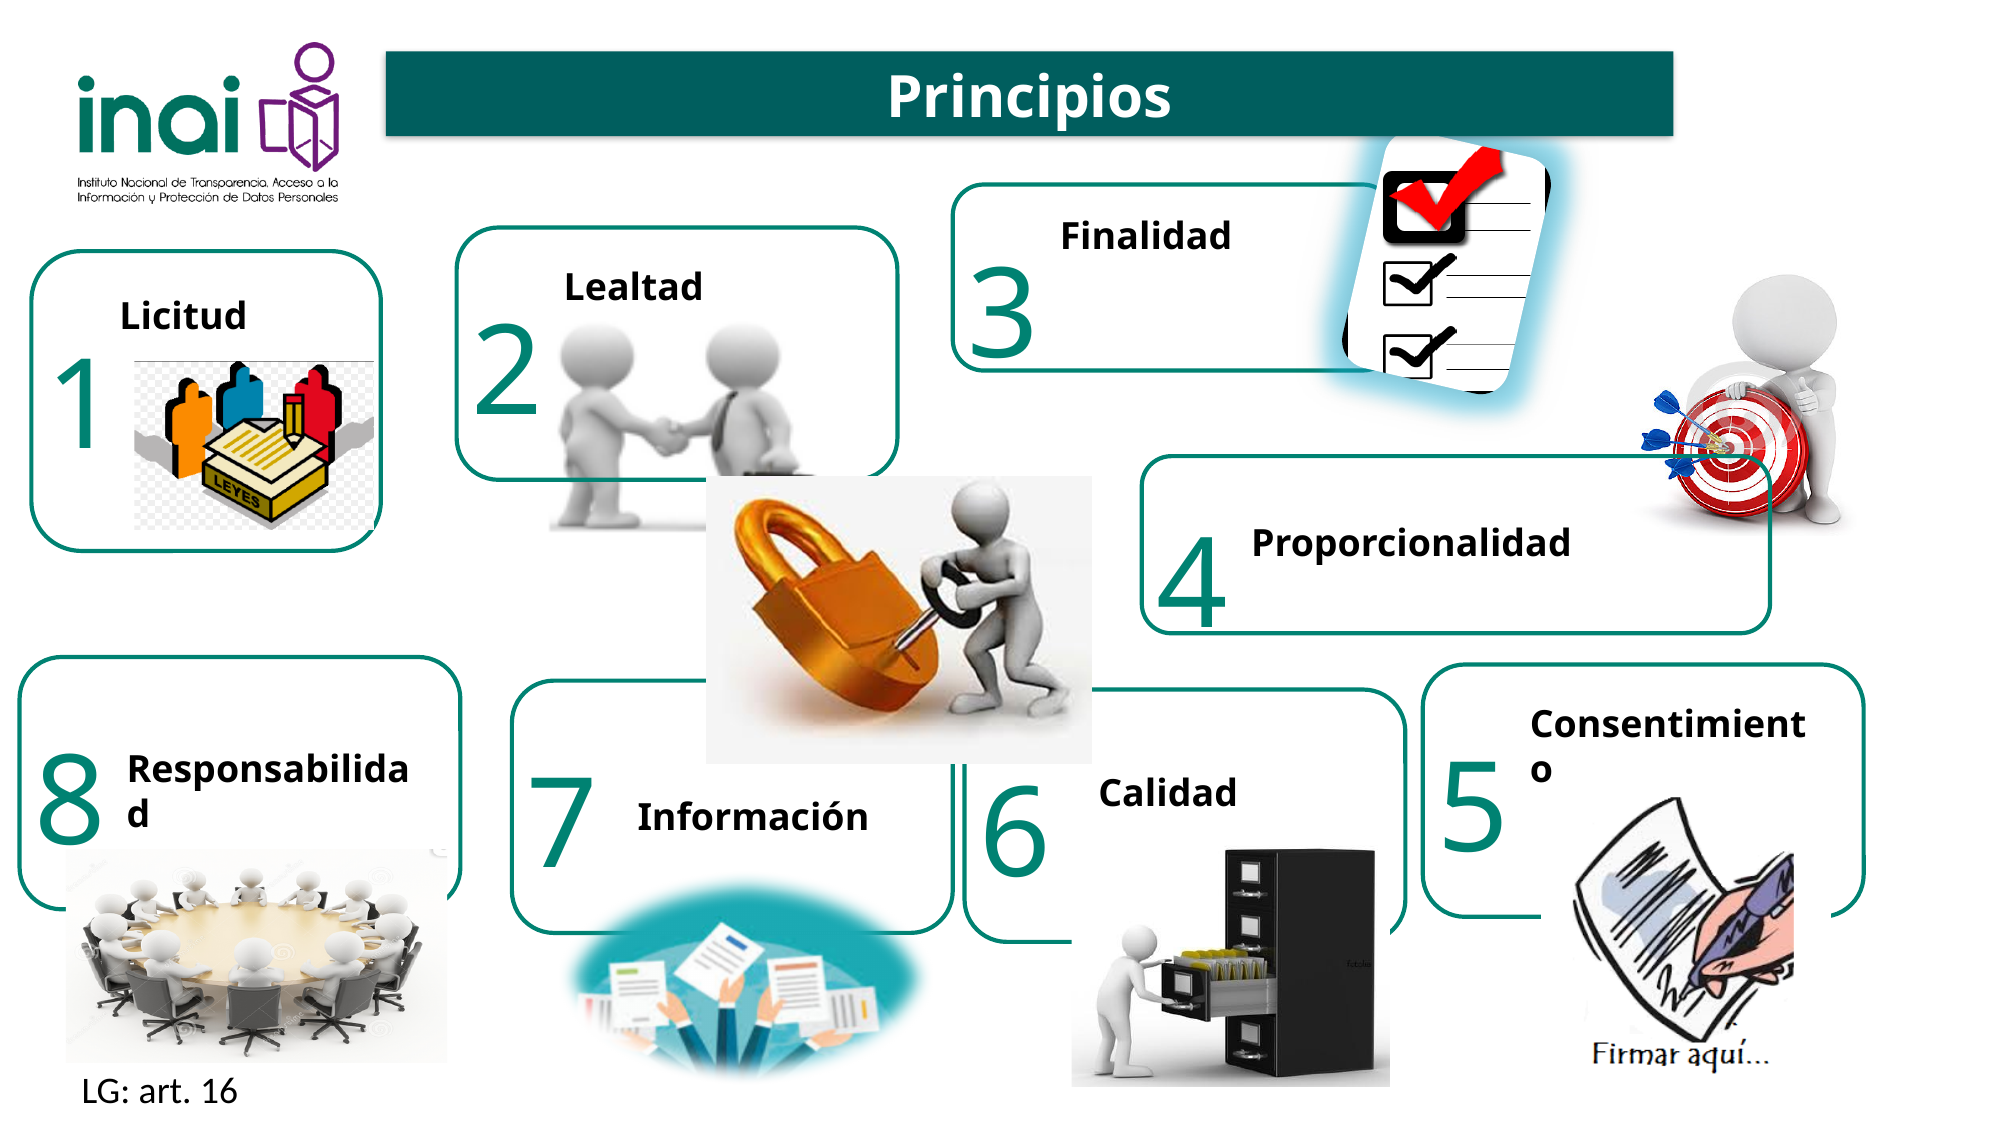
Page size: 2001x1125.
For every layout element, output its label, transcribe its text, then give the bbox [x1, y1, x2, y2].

picture [1071, 835, 1391, 1087]
picture [527, 476, 1092, 764]
picture [78, 42, 339, 204]
picture [134, 361, 375, 530]
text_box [19, 656, 461, 910]
picture [65, 848, 448, 1063]
text_box LG: art. 16 [66, 1070, 254, 1119]
text_box Principios [385, 51, 1674, 137]
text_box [952, 184, 1356, 371]
picture [553, 869, 938, 1087]
picture [1361, 137, 1551, 395]
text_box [1141, 455, 1771, 634]
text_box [964, 689, 1406, 943]
picture [1622, 255, 1863, 536]
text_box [1422, 664, 1864, 918]
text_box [456, 227, 898, 481]
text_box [511, 680, 953, 934]
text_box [31, 250, 382, 552]
picture [1541, 785, 1832, 1087]
